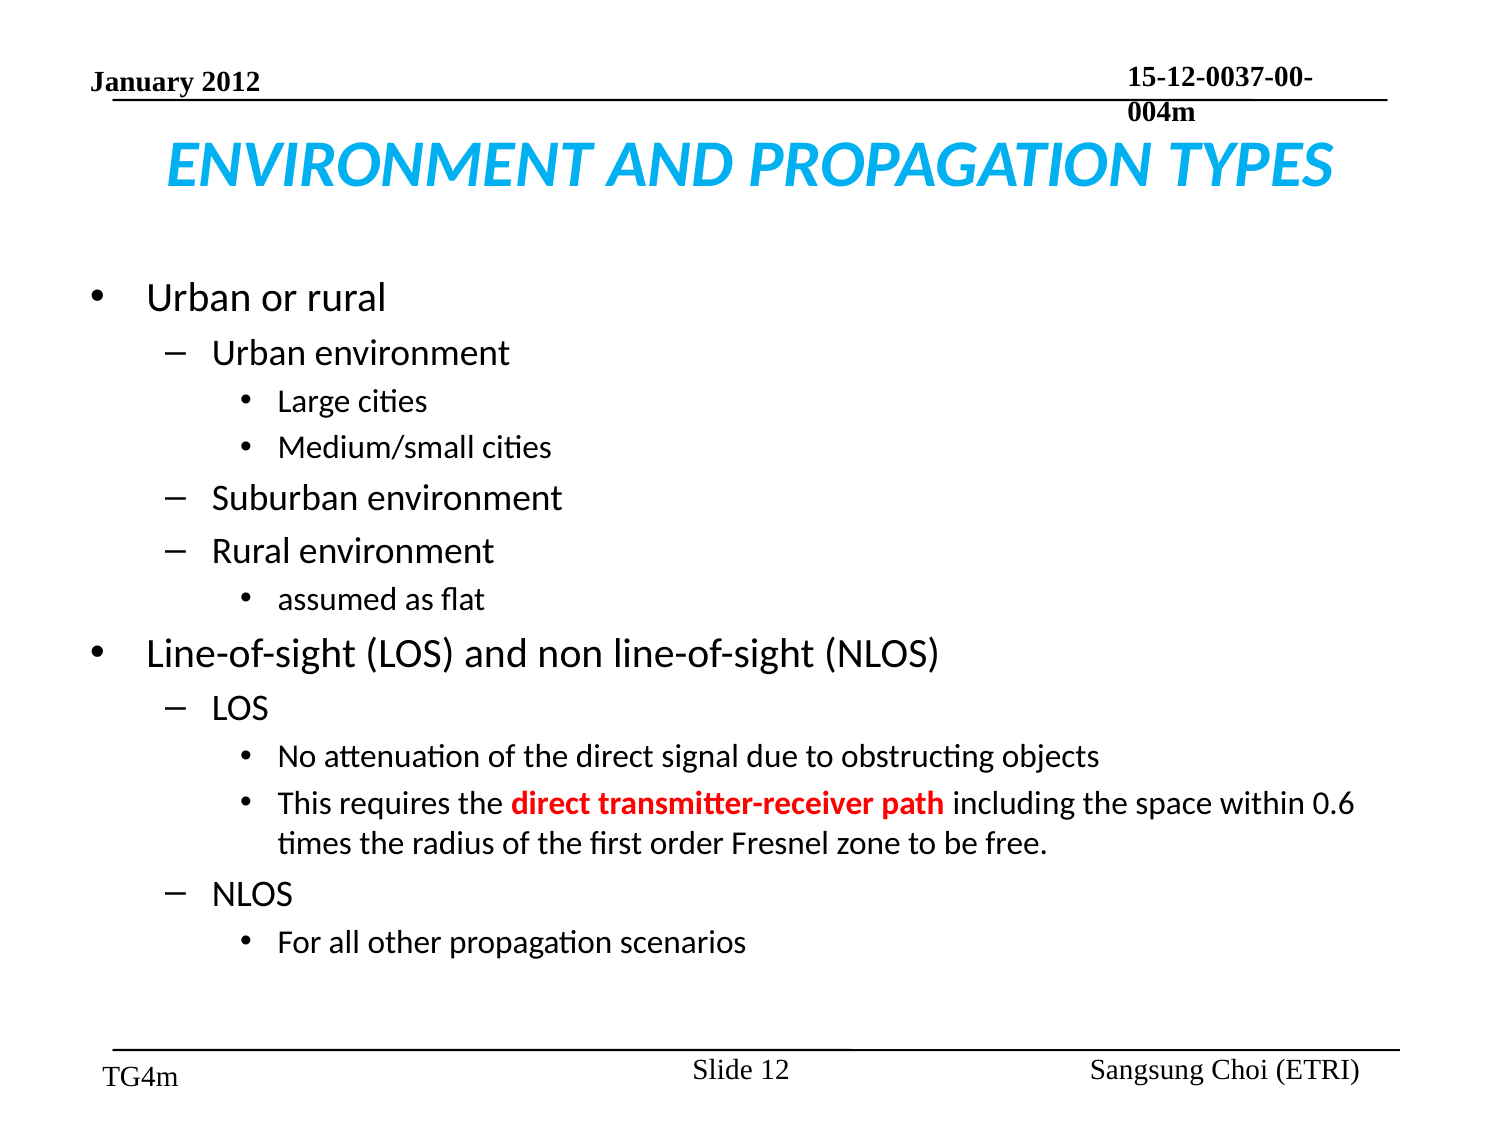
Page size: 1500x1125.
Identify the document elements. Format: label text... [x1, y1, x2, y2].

title ENVIRONMENT AND PROPAGATION TYPES [75, 75, 1425, 262]
list Urban or rural Urban environment Large cities Medium/small cities Suburban environment Rural environment assumed as flat Line-of-sight (LOS) and non line-of-sight (NLOS) LOS No attenuation of the direct signal due to obstructing objects This requires the direct transmitter-receiver path including the space within 0.6 times the radius of the first order Fresnel zone to be free. NLOS For all other propagation scenarios [75, 262, 1425, 1005]
text_box Slide 12 [645, 1049, 837, 1085]
